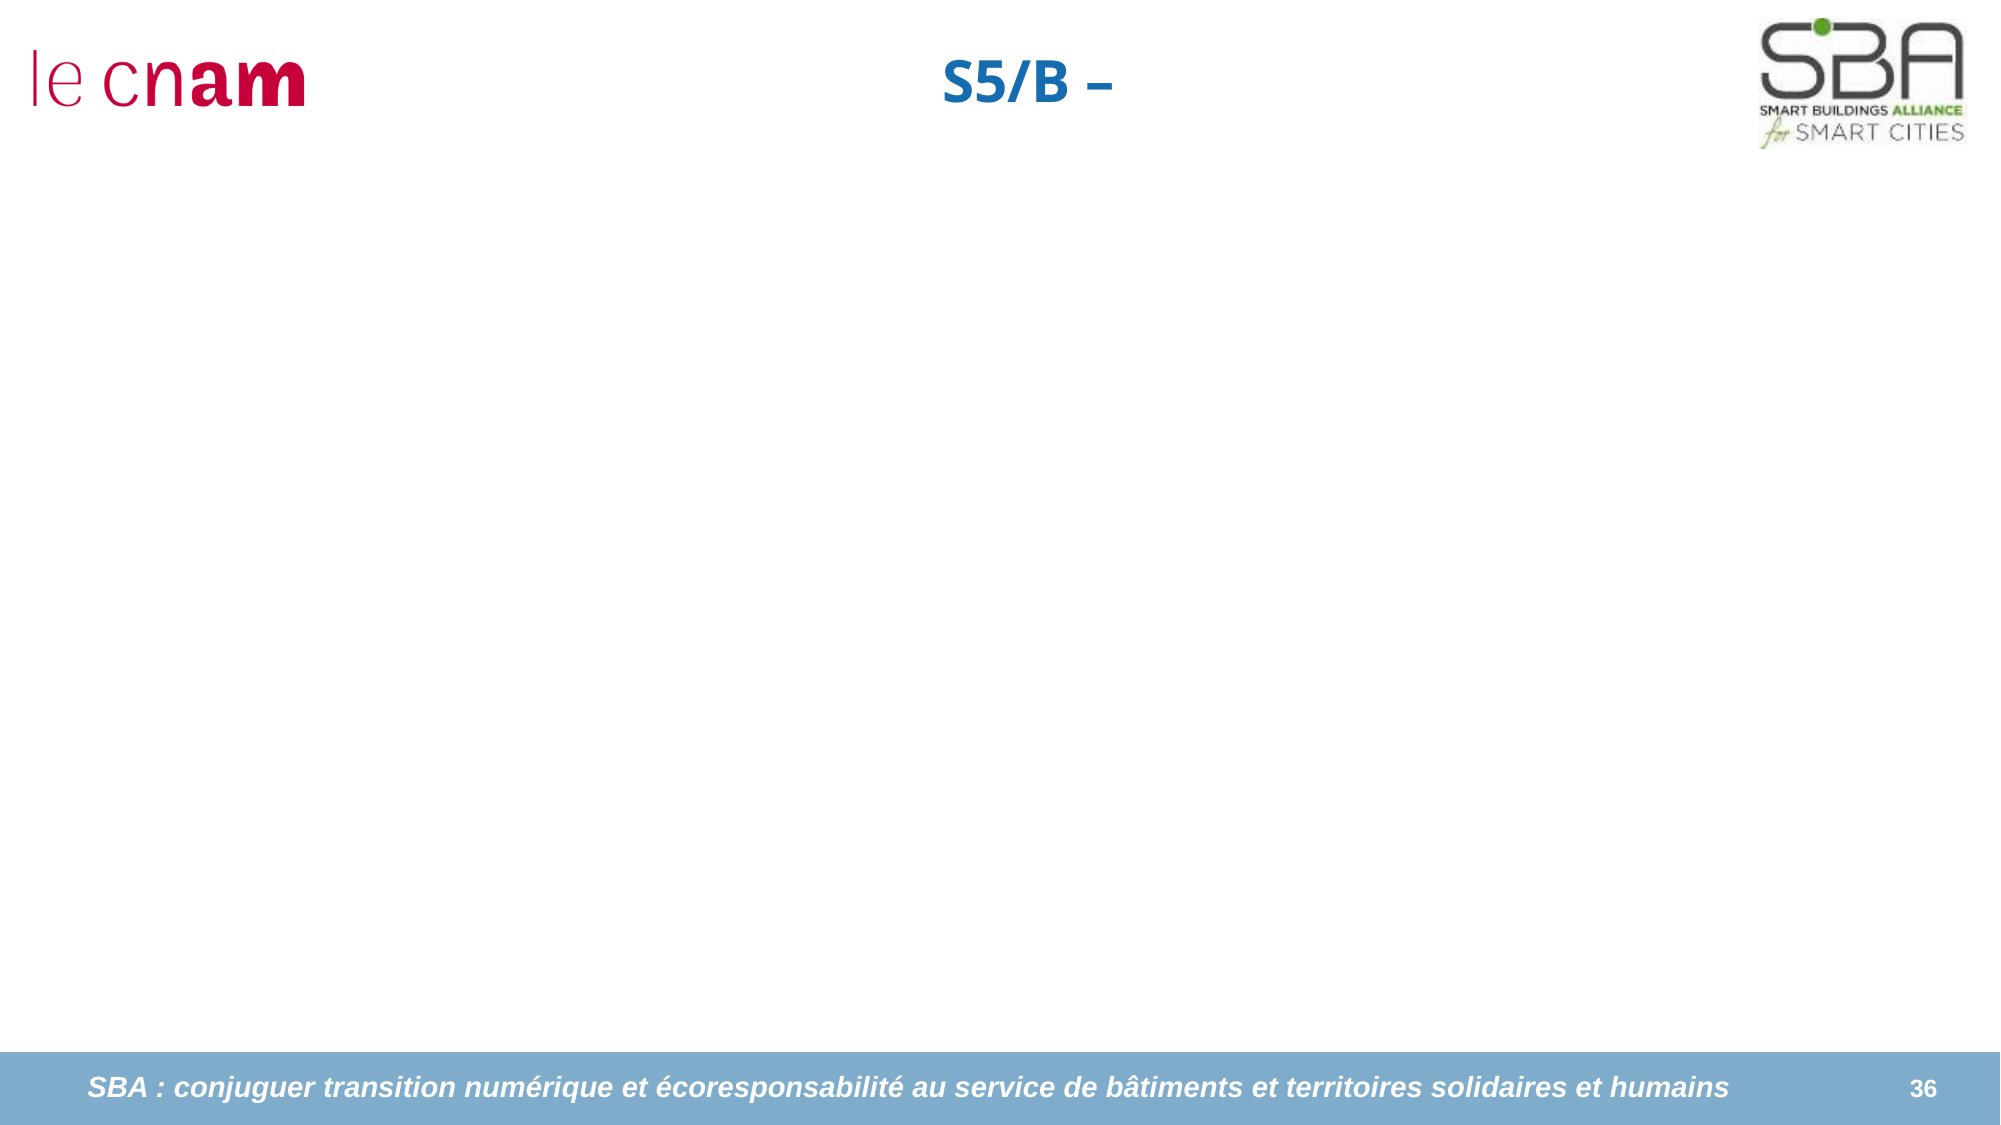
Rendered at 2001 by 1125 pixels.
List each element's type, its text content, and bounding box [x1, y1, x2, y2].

text_box Définition [249, 41, 1739, 185]
title S5/B – [325, 25, 1748, 141]
slide_number 36 [1847, 1065, 2000, 1112]
picture [1758, 18, 1967, 149]
picture [0, 29, 325, 137]
